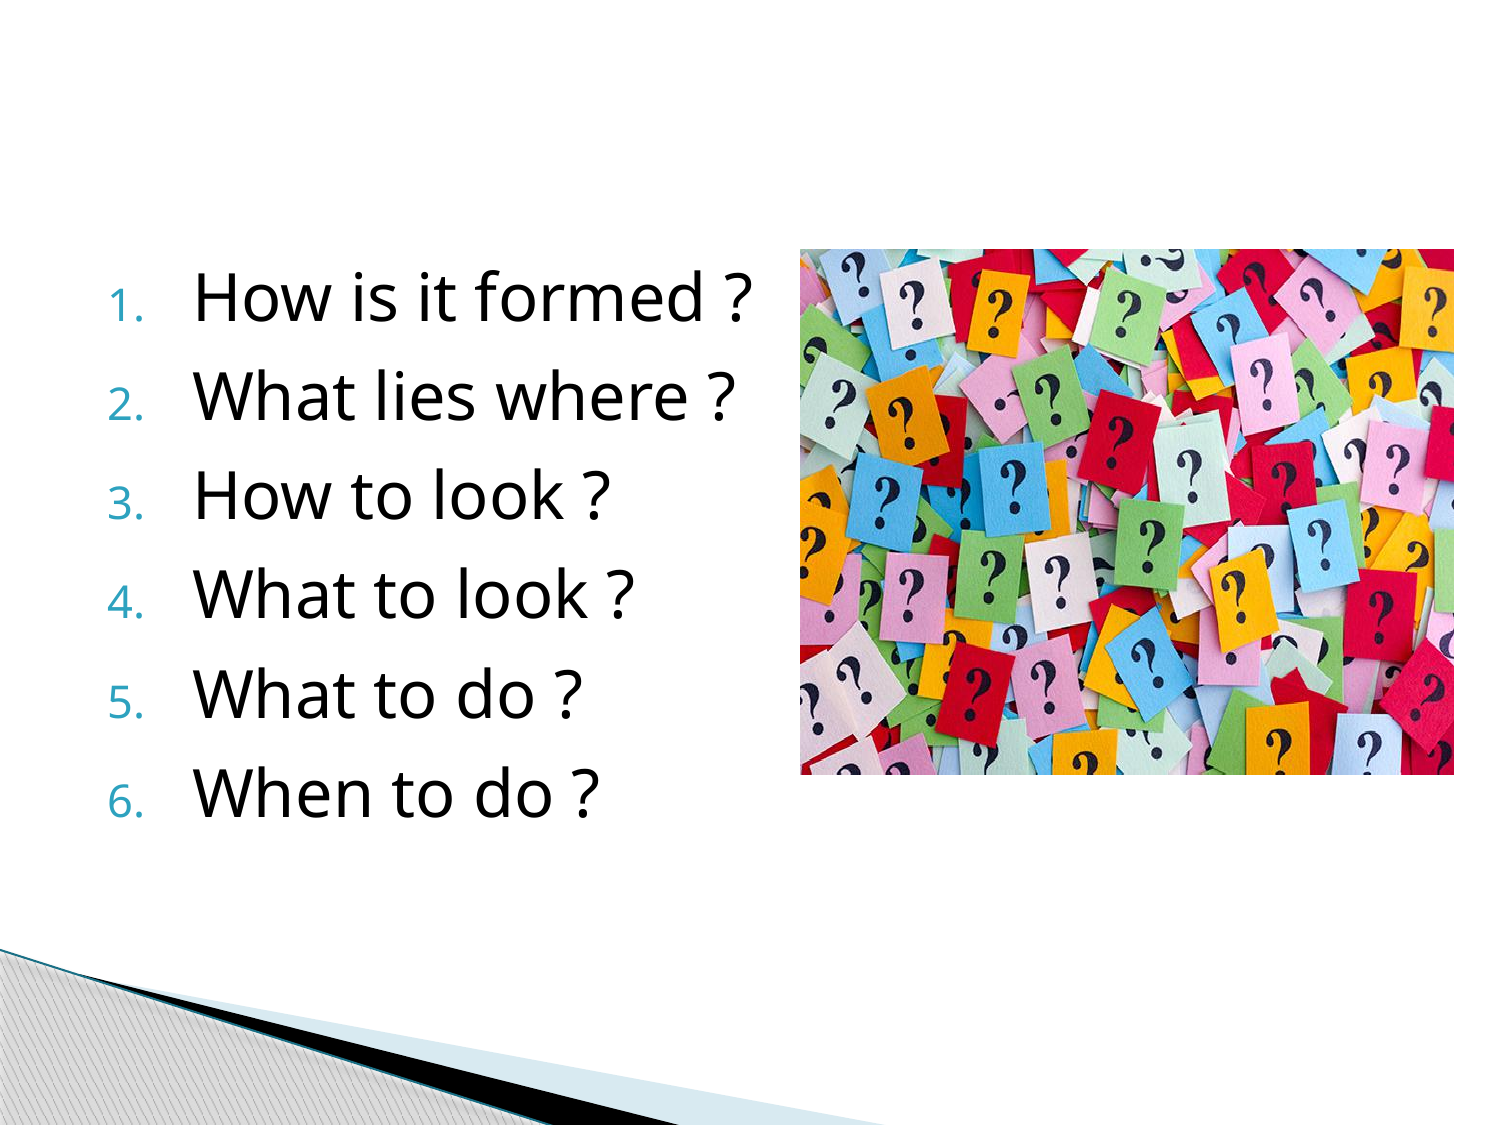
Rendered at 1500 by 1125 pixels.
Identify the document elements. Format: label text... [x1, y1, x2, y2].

list How is it formed ? What lies where ? How to look ? What to look ? What to do ? When to do ? [75, 243, 1425, 986]
picture [799, 249, 1454, 776]
